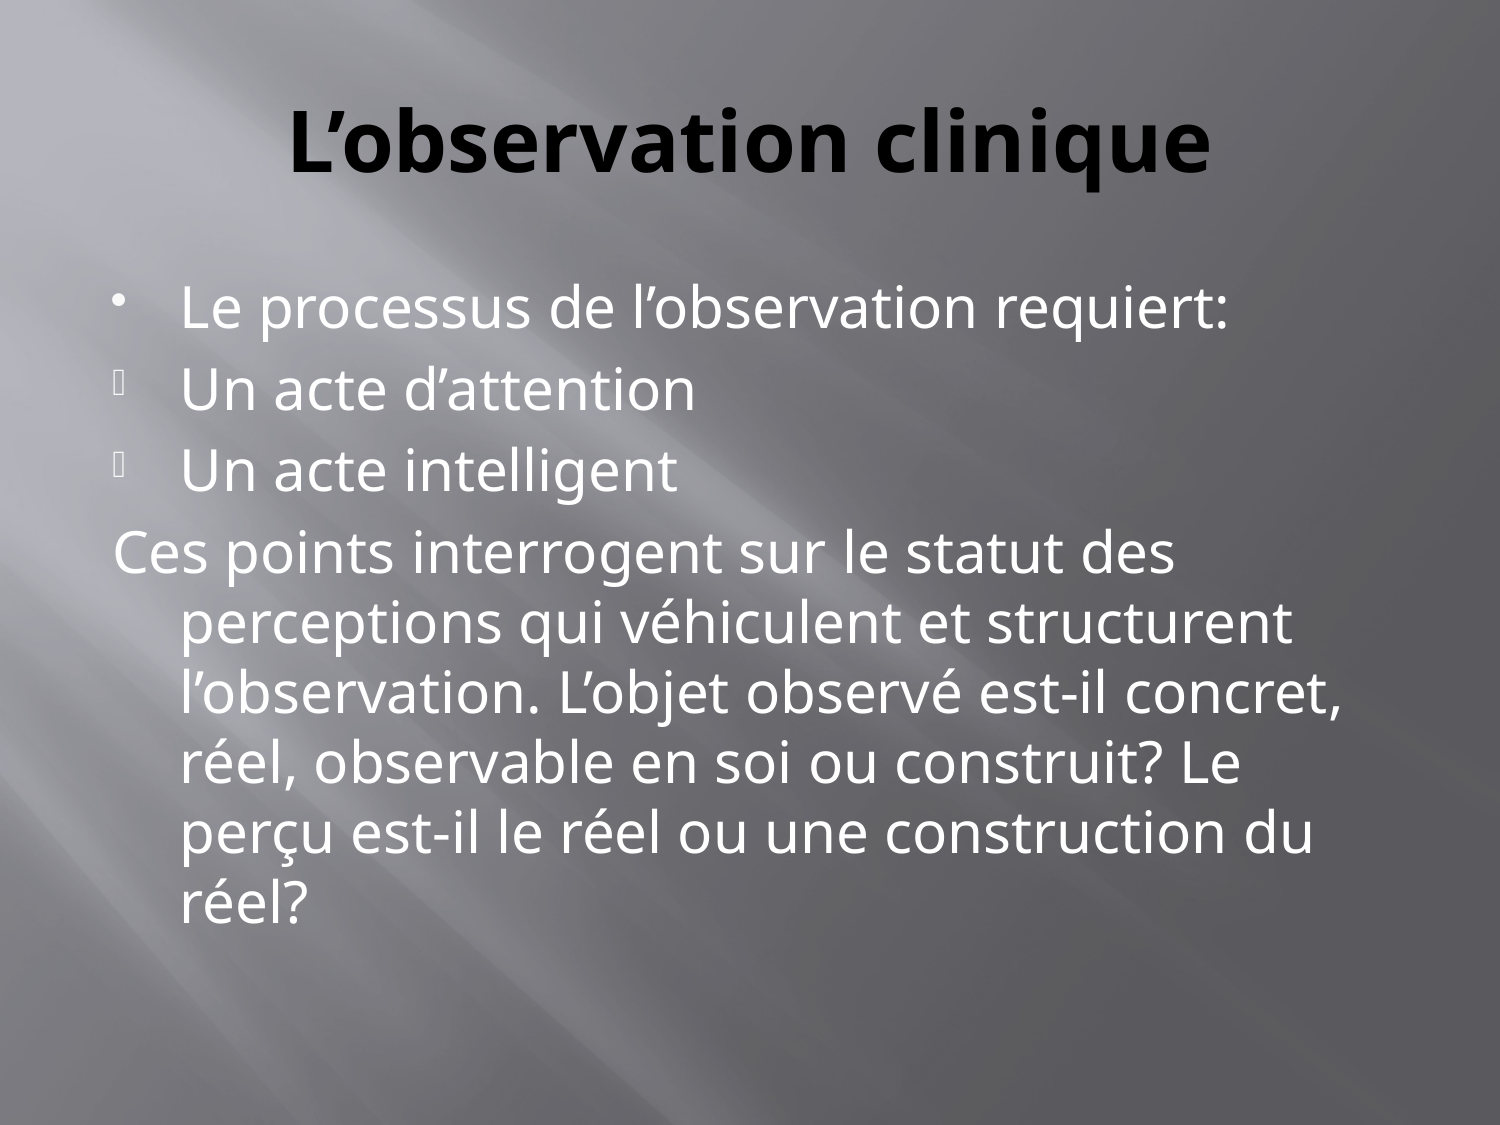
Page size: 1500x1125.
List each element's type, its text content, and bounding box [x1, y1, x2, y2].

list Le processus de l’observation requiert: Un acte d’attention Un acte intelligent Ces points interrogent sur le statut des perceptions qui véhiculent et structurent l’observation. L’objet observé est-il concret, réel, observable en soi ou construit? Le perçu est-il le réel ou une construction du réel? [75, 262, 1425, 1035]
title L’observation clinique [75, 45, 1425, 233]
